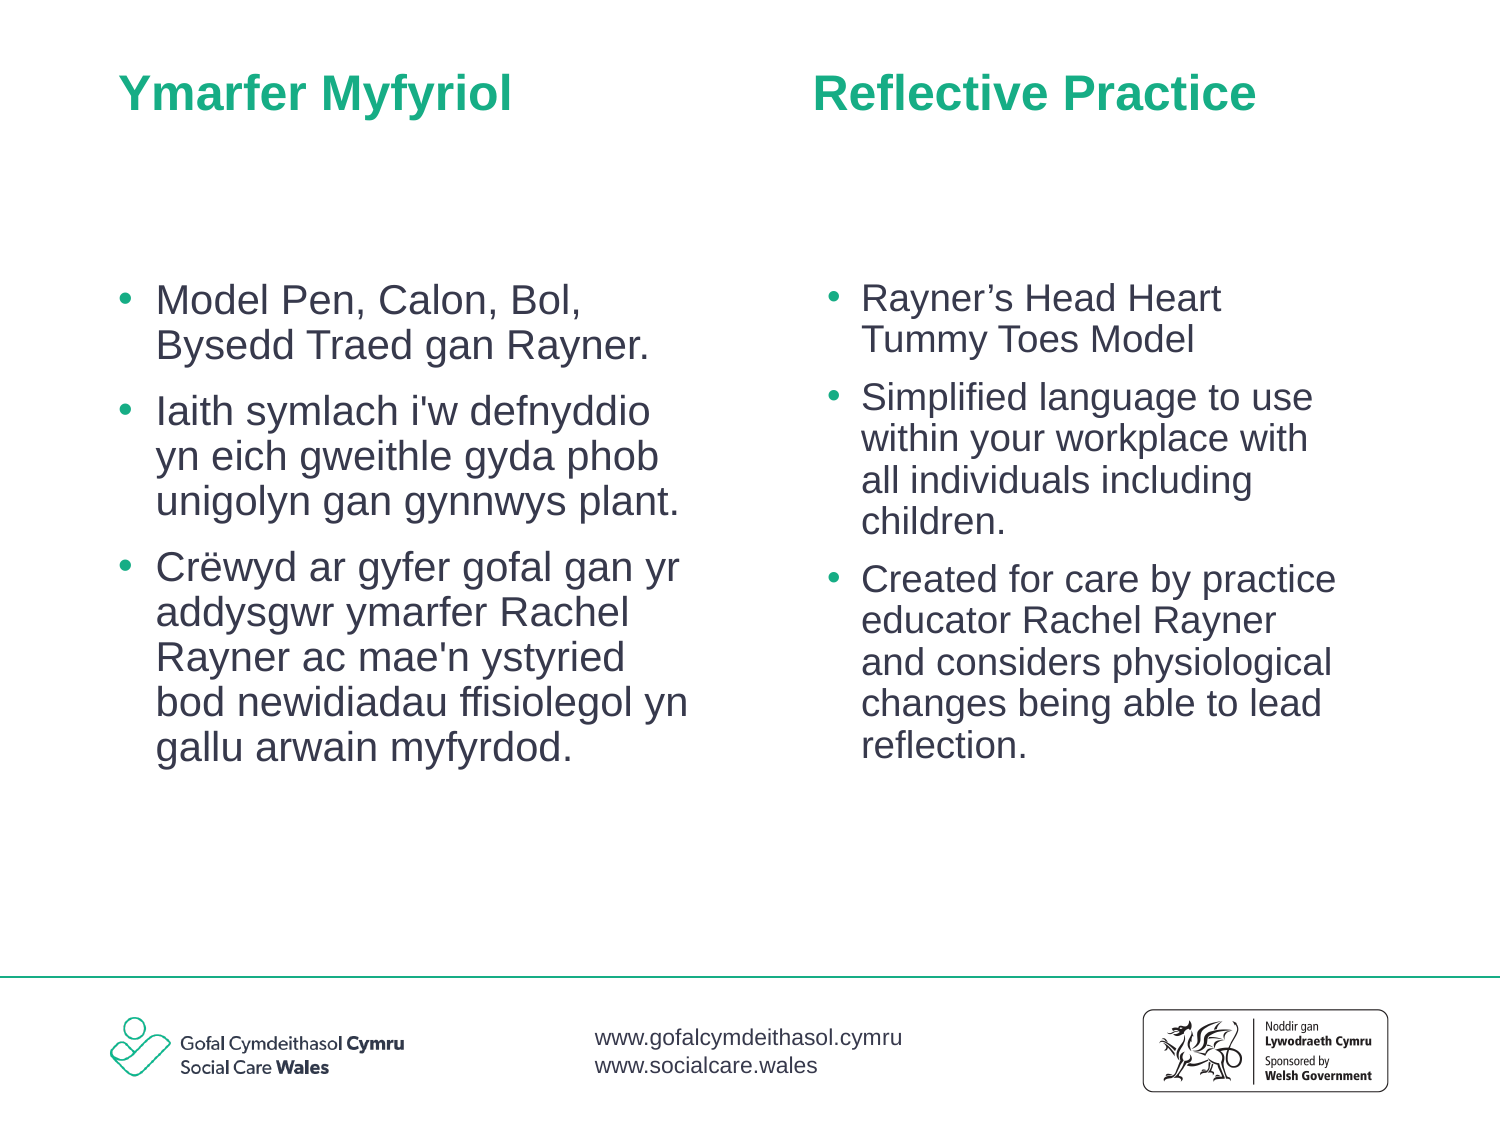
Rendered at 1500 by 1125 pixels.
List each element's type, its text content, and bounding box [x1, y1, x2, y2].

list Model Pen, Calon, Bol, Bysedd Traed gan Rayner. Iaith symlach i'w defnyddio yn eich gweithle gyda phob unigolyn gan gynnwys plant. Crëwyd ar gyfer gofal gan yr addysgwr ymarfer Rachel Rayner ac mae'n ystyried bod newidiadau ffisiolegol yn gallu arwain myfyrdod. [103, 270, 707, 903]
picture [1137, 995, 1395, 1106]
list Reflective Practice [797, 59, 1404, 230]
title Ymarfer Myfyriol [103, 59, 707, 230]
list Rayner’s Head Heart Tummy Toes Model Simplified language to use within your workplace with all individuals including children. Created for care by practice educator Rachel Rayner and considers physiological changes being able to lead reflection. [812, 270, 1353, 809]
